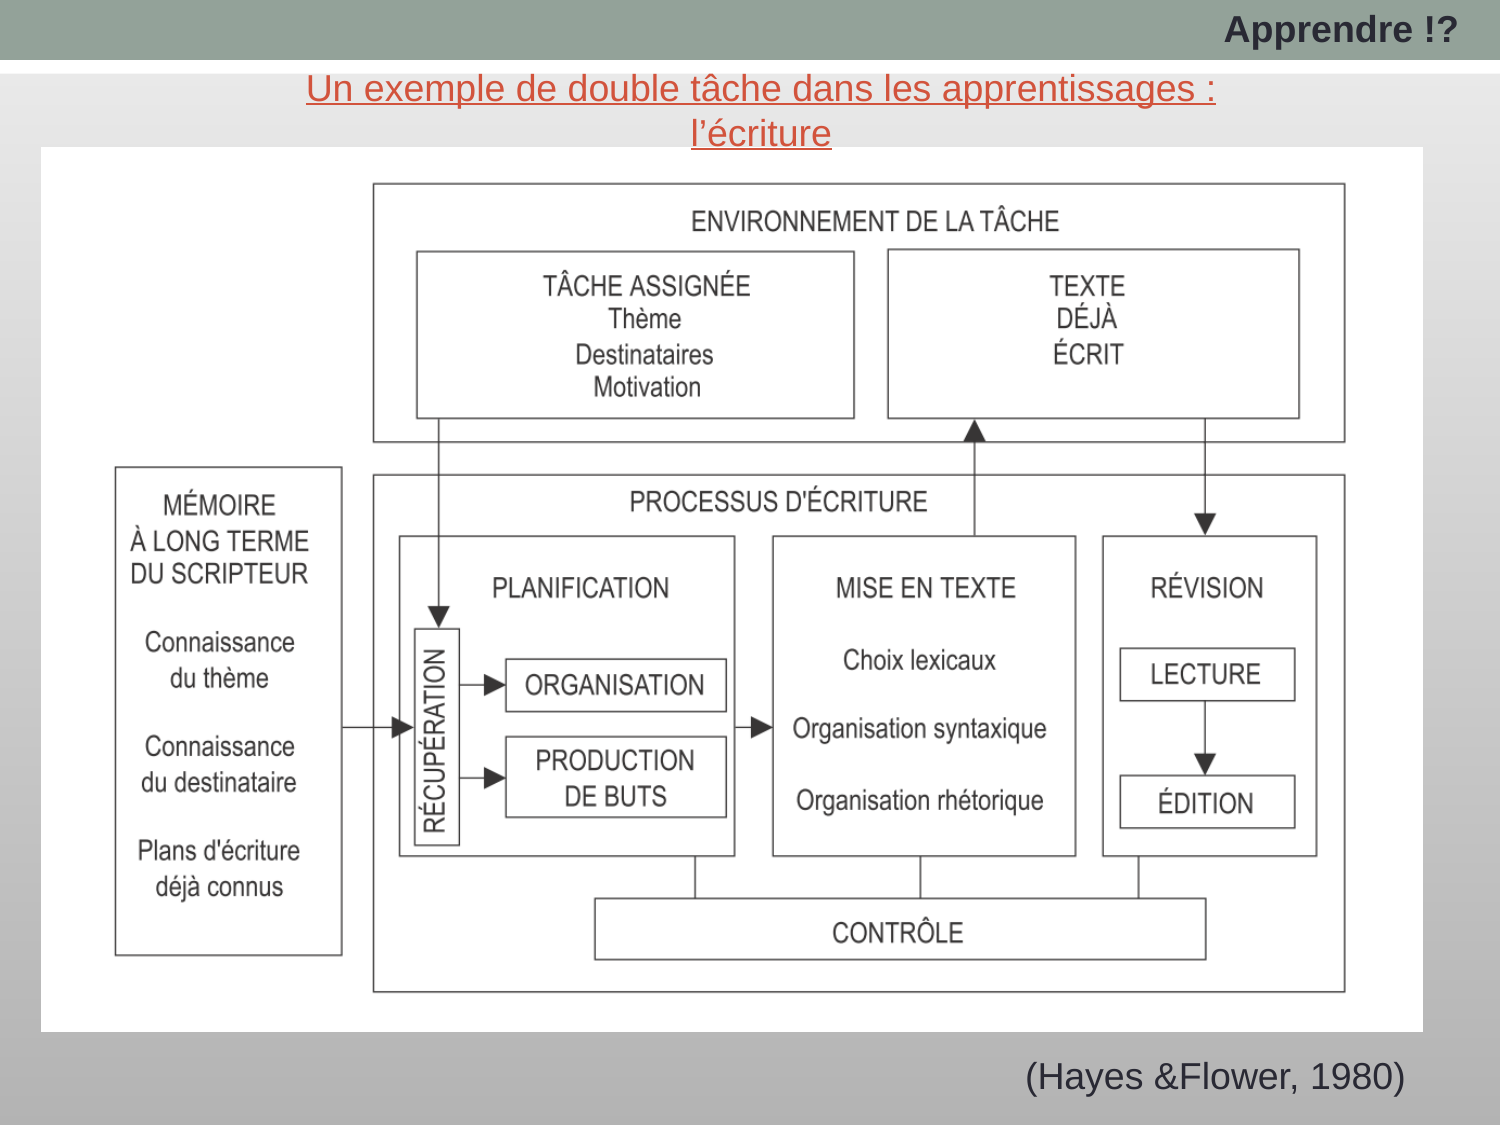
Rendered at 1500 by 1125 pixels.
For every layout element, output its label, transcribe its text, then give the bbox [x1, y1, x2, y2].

text_box Apprendre !? [1208, 0, 1485, 58]
text_box Un exemple de double tâche dans les apprentissages : l’écriture [234, 55, 1289, 145]
picture [40, 147, 1424, 1033]
text_box (Hayes &Flower, 1980) [1010, 1044, 1421, 1105]
